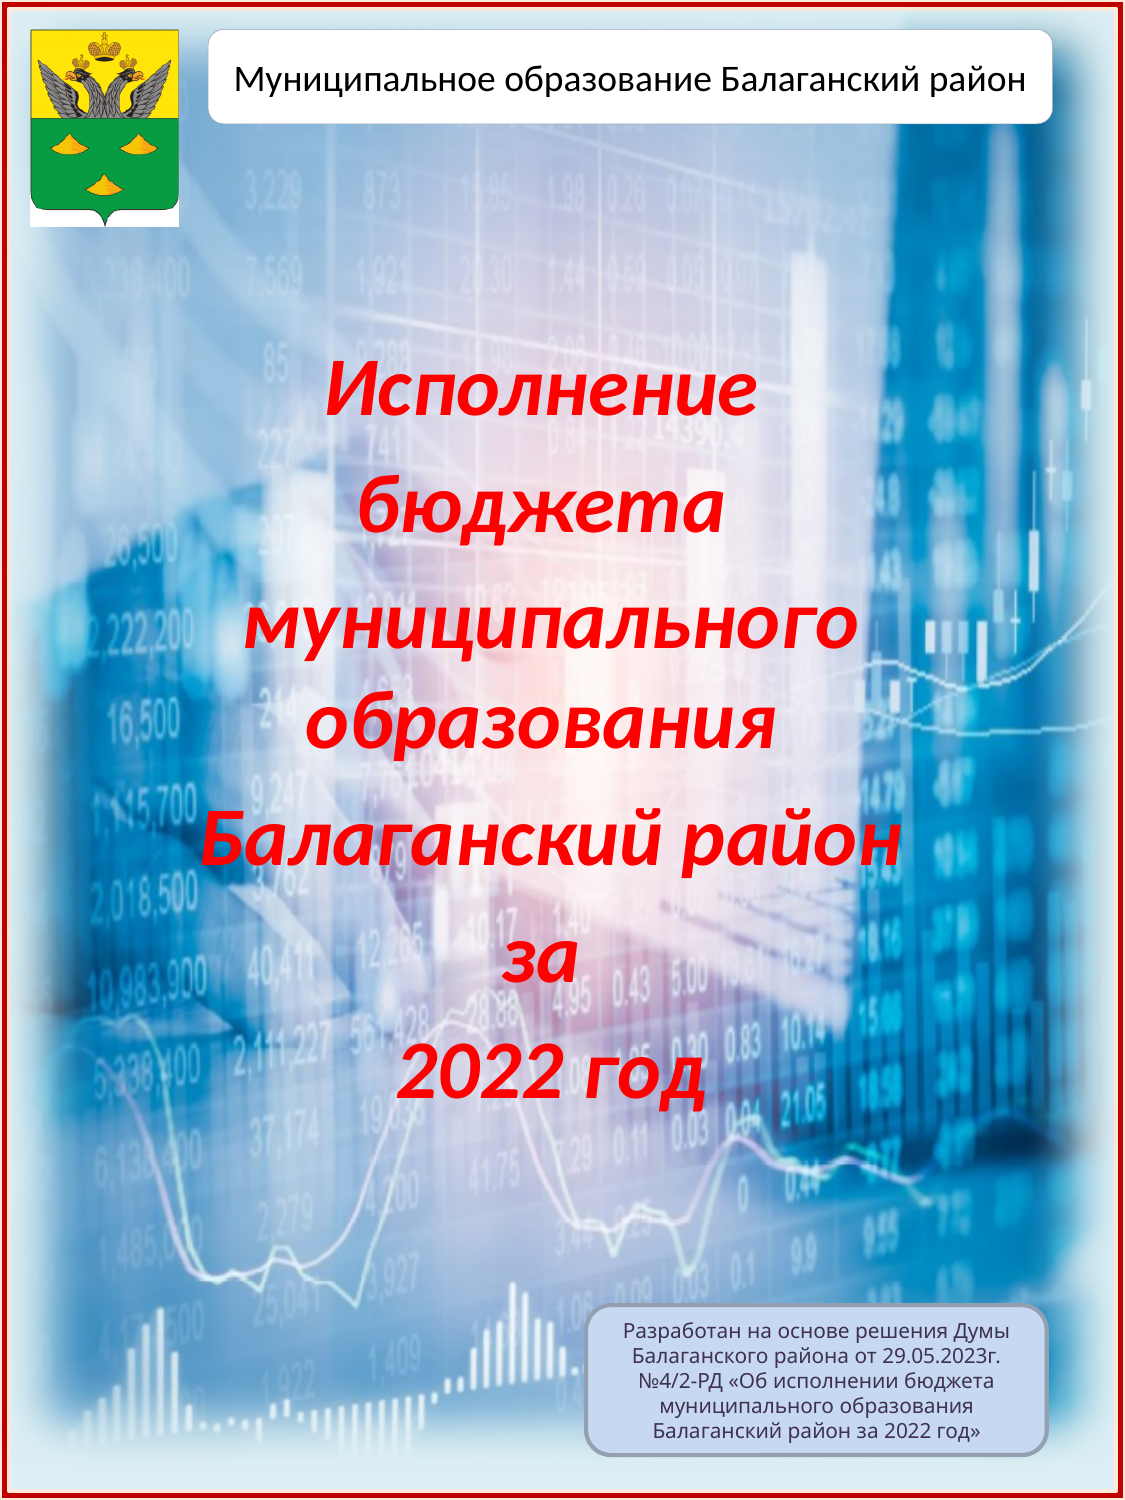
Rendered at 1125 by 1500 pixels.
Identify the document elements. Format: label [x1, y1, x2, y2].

picture [0, 0, 1125, 1471]
text_box [0, 1477, 1125, 1500]
